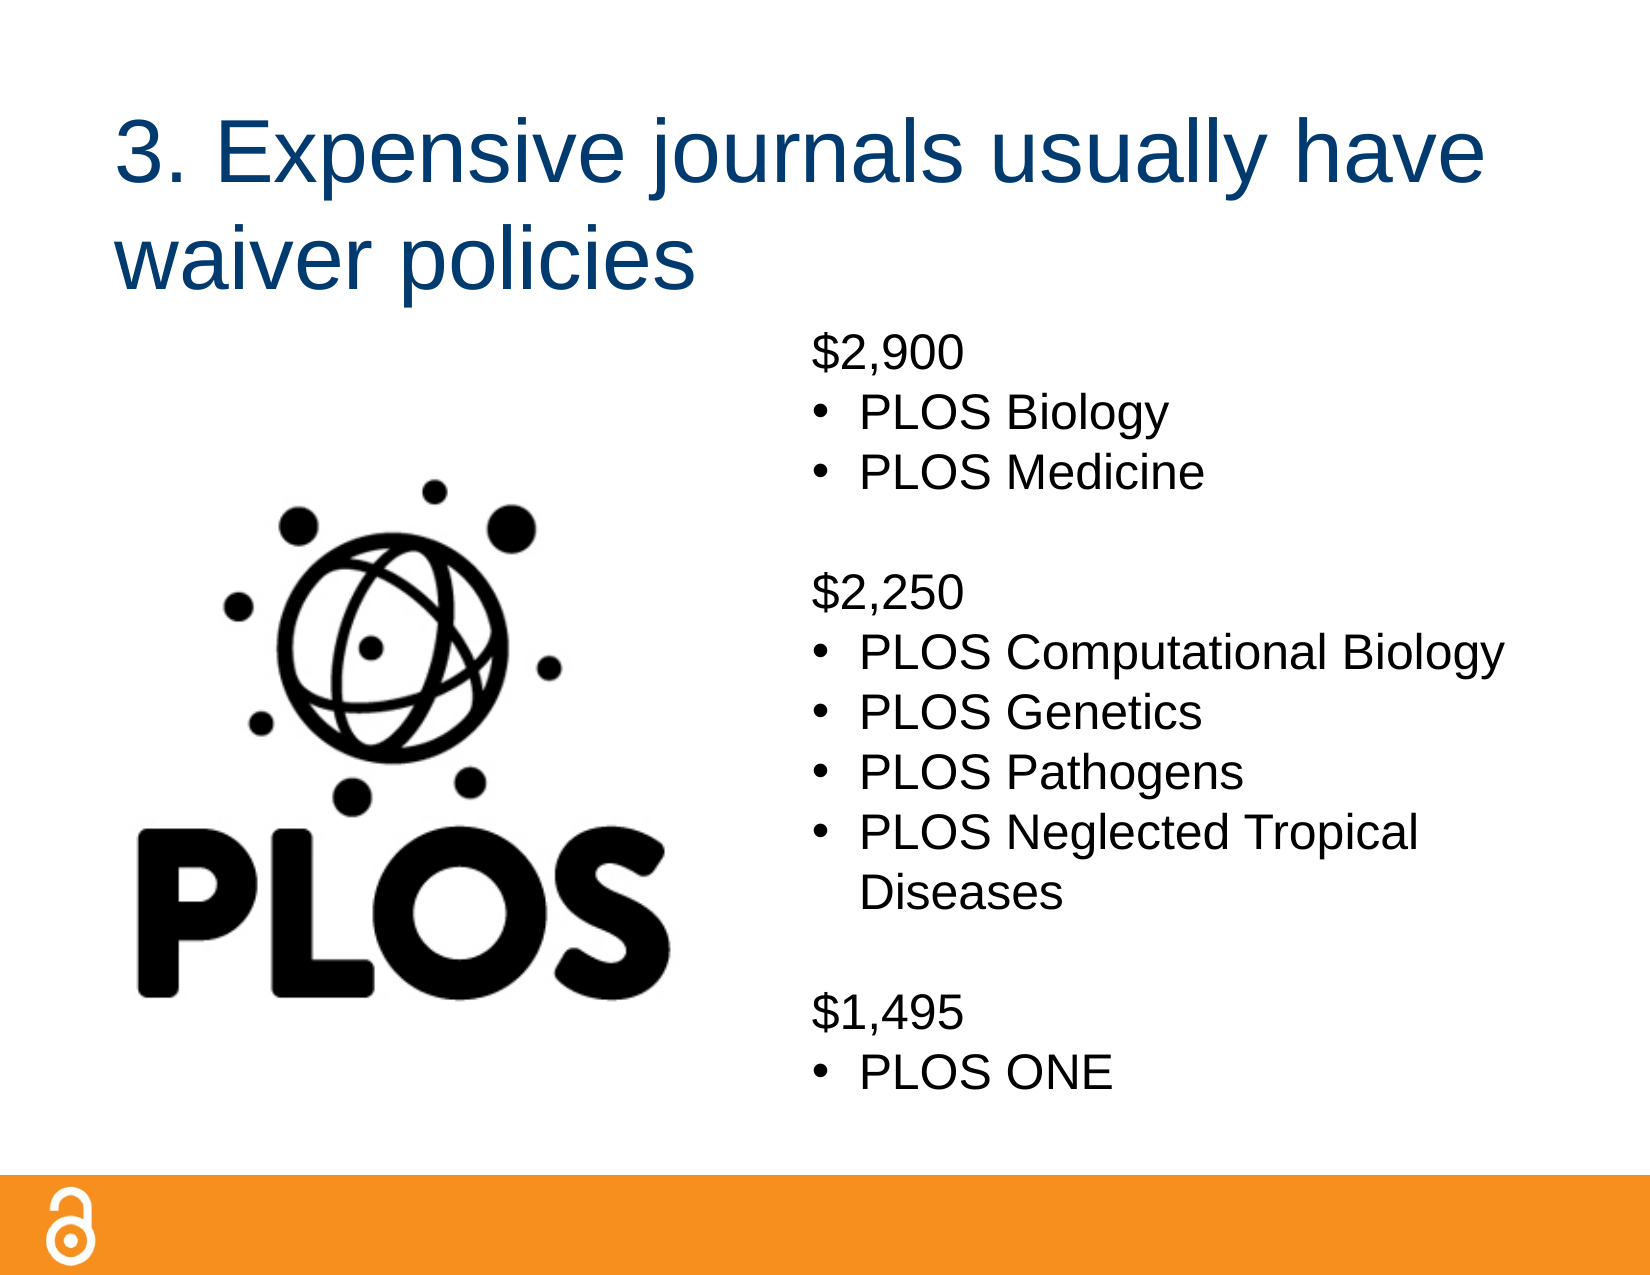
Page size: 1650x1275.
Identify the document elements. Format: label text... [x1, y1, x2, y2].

picture [112, 449, 688, 1026]
picture [0, 1175, 1650, 1275]
title 3. Expensive journals usually have waiver policies [99, 50, 1550, 350]
text_box $2,900 PLOS Biology PLOS Medicine $2,250 PLOS Computational Biology PLOS Genetics PLOS Pathogens PLOS Neglected Tropical Diseases $1,495 PLOS ONE [797, 312, 1635, 1108]
